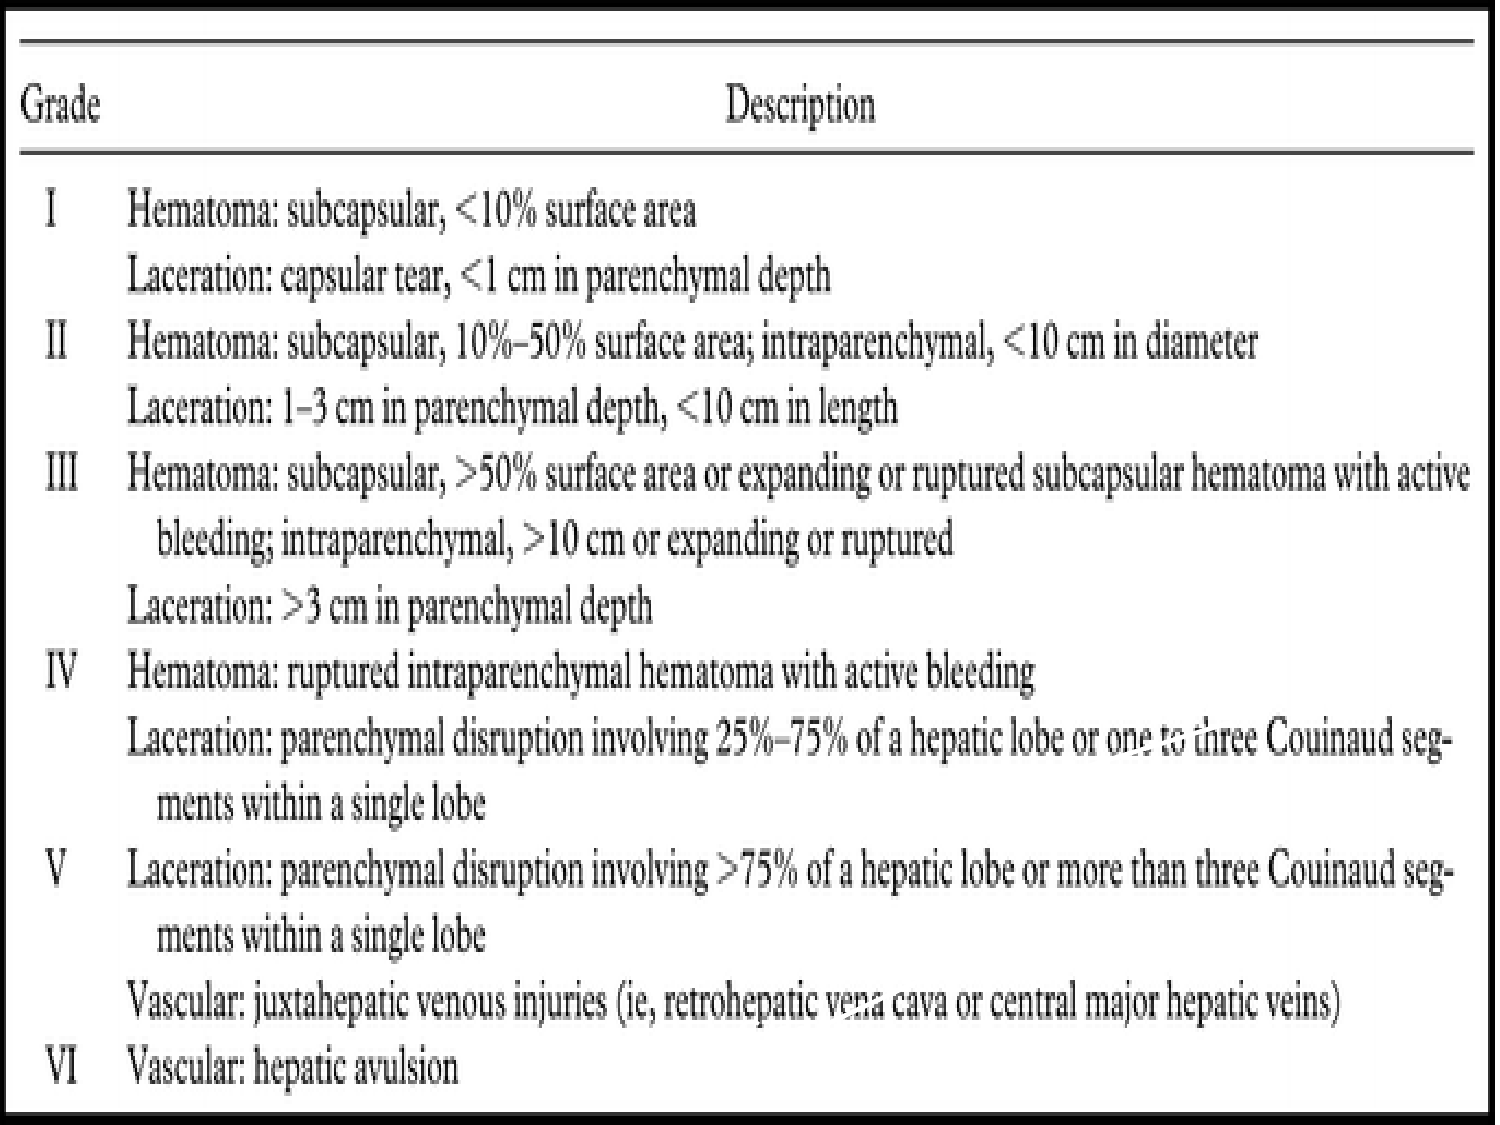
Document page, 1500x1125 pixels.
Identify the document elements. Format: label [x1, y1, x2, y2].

picture [0, 0, 1495, 1125]
text_box [824, 924, 1038, 1026]
text_box [842, 721, 1233, 842]
